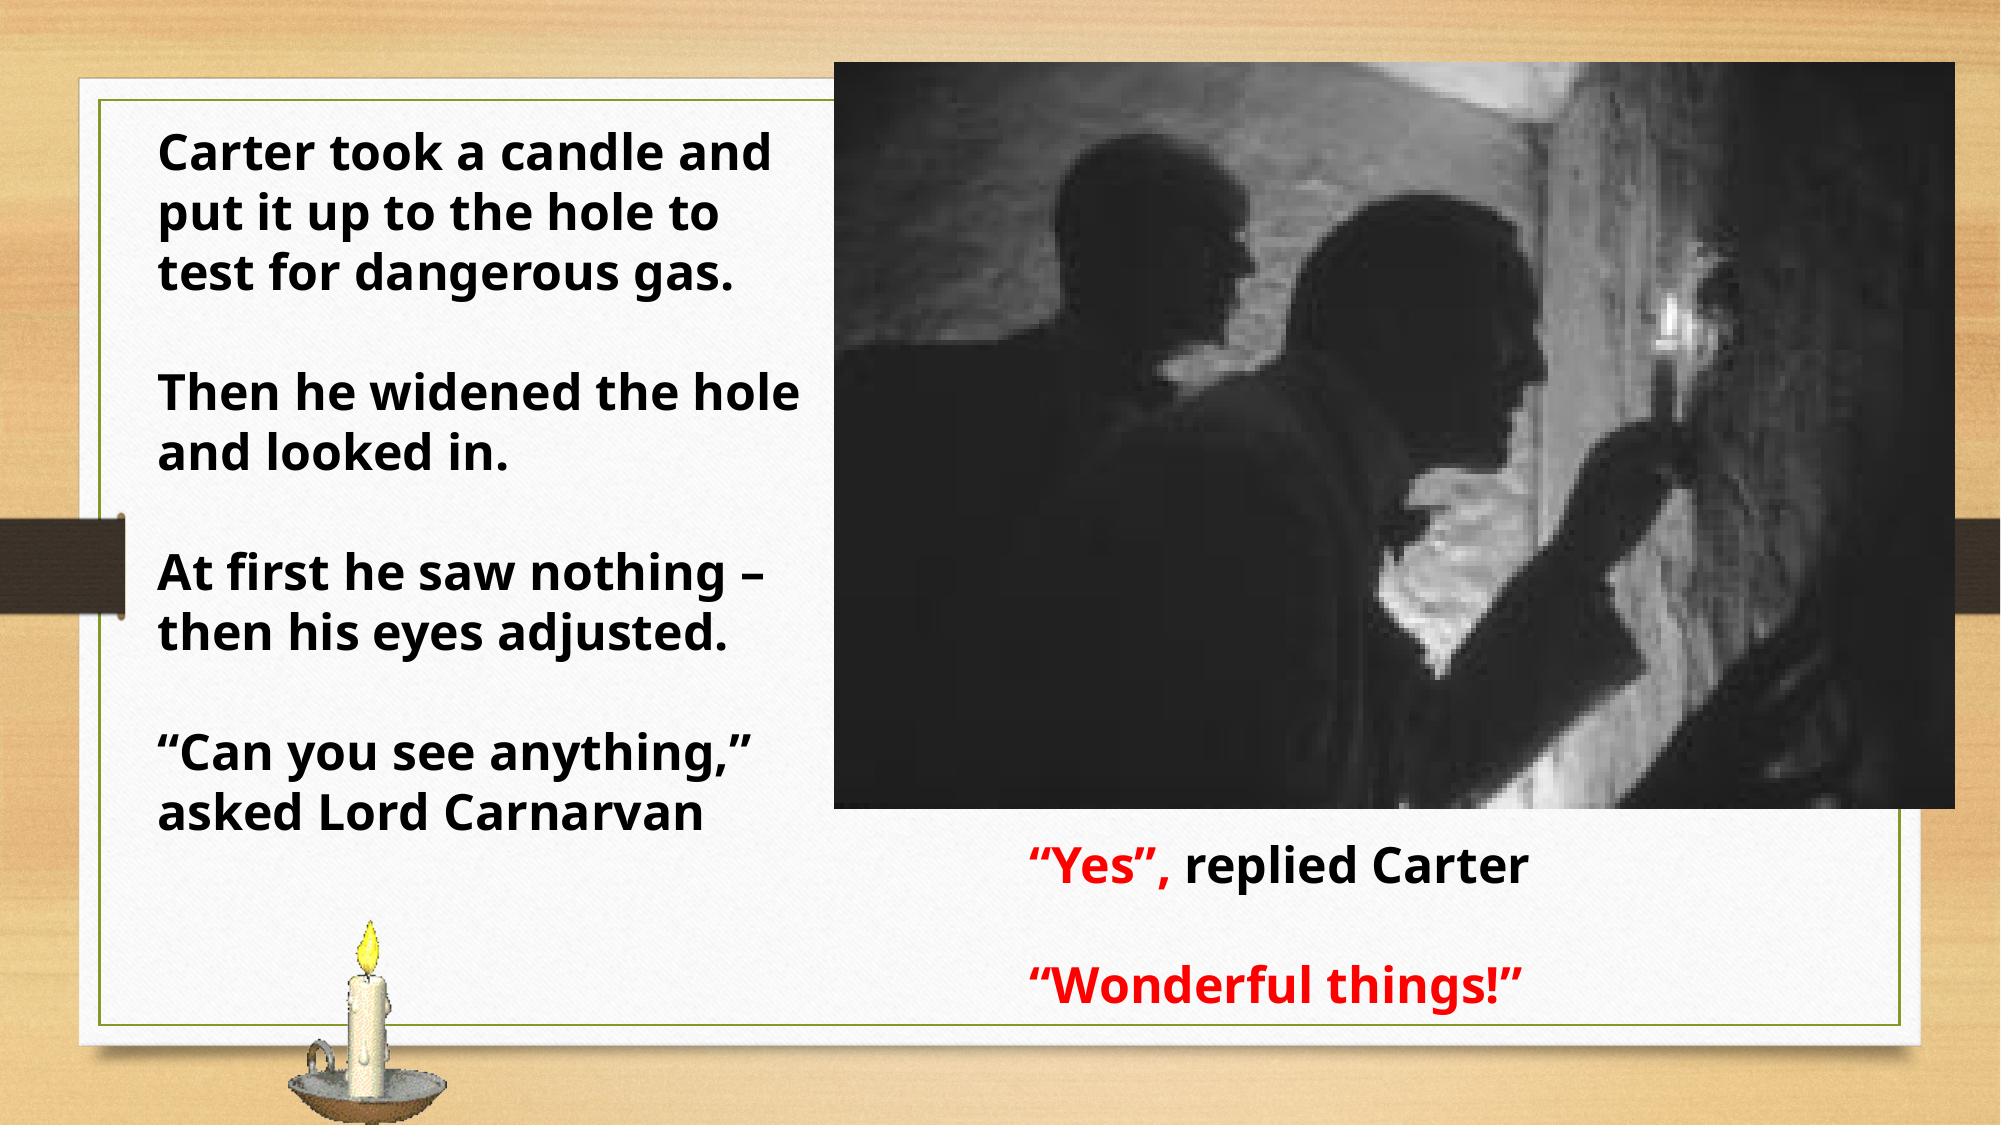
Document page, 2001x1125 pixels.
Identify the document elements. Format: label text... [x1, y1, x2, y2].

text_box “Yes”, replied Carter “Wonderful things!” [1014, 825, 1707, 1021]
picture [0, 0, 2001, 1125]
text_box Carter took a candle and put it up to the hole to test for dangerous gas. Then he widened the hole and looked in. At first he saw nothing – then his eyes adjusted. “Can you see anything,” asked Lord Carnarvan [142, 113, 835, 849]
